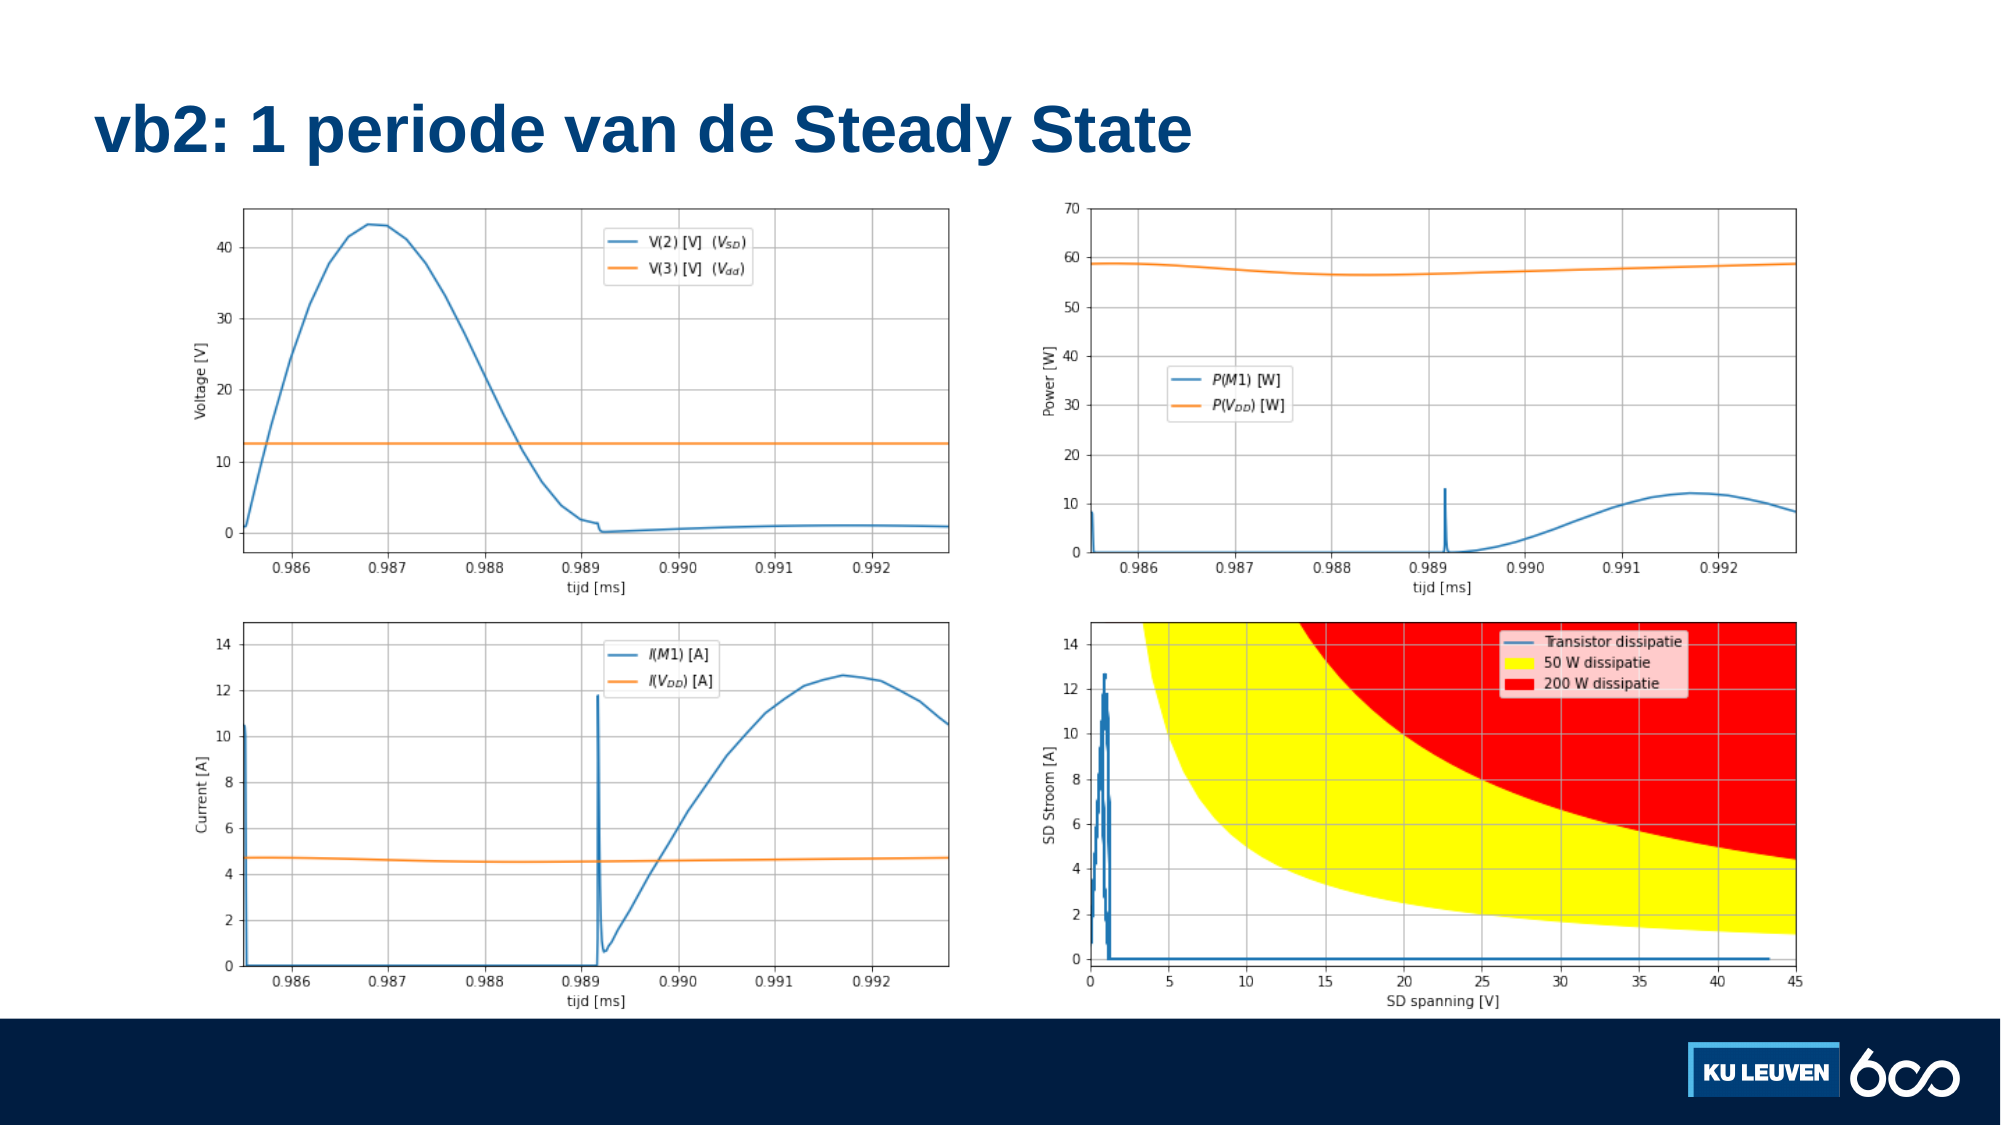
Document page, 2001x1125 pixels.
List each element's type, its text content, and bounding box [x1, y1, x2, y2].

picture [186, 193, 1814, 1019]
picture [1688, 1042, 1960, 1097]
title vb2: 1 periode van de Steady State [94, 94, 1900, 186]
